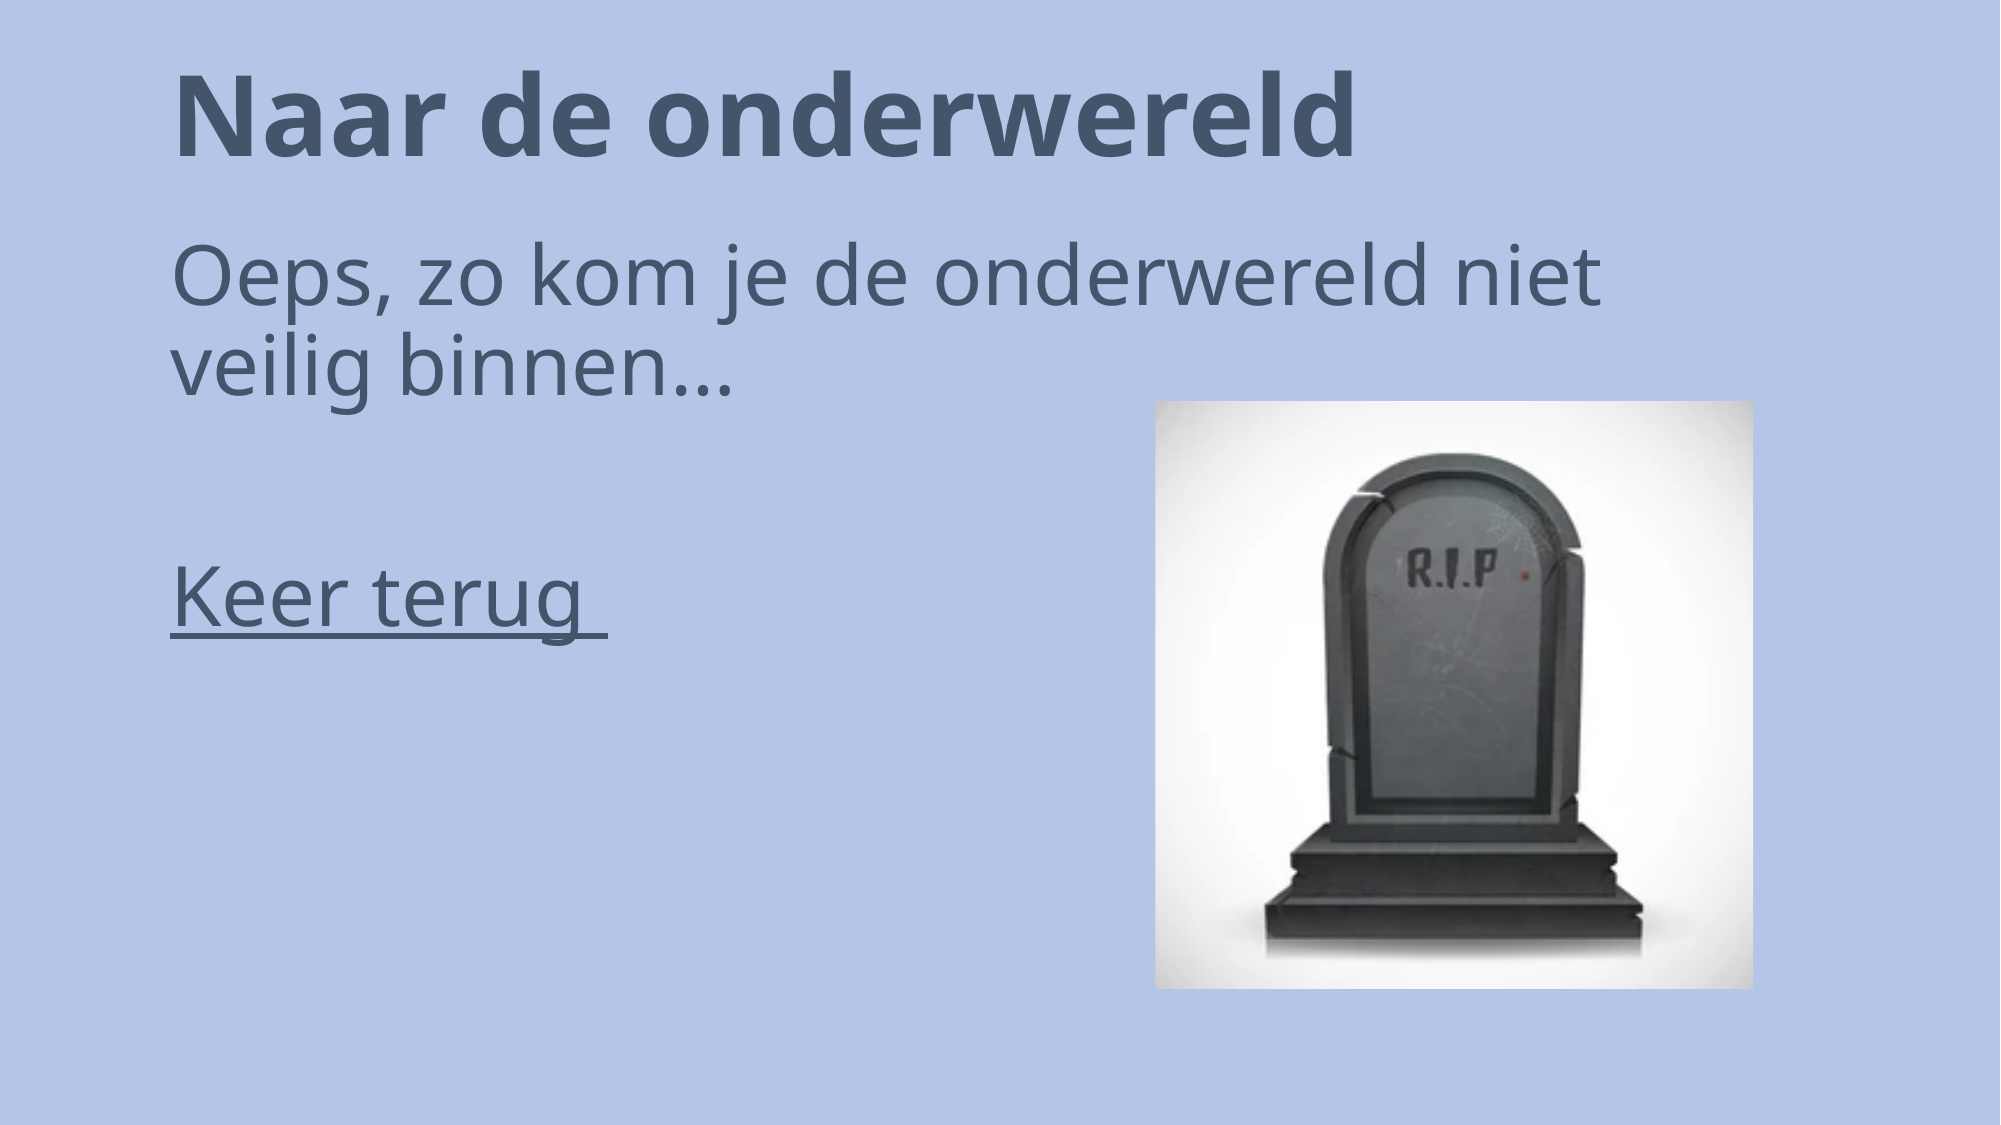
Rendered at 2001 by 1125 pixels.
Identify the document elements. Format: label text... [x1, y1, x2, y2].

picture [1155, 401, 1754, 990]
title Naar de onderwereld [154, 52, 1787, 270]
list Oeps, zo kom je de onderwereld niet veilig binnen… Keer terug [154, 225, 1766, 940]
